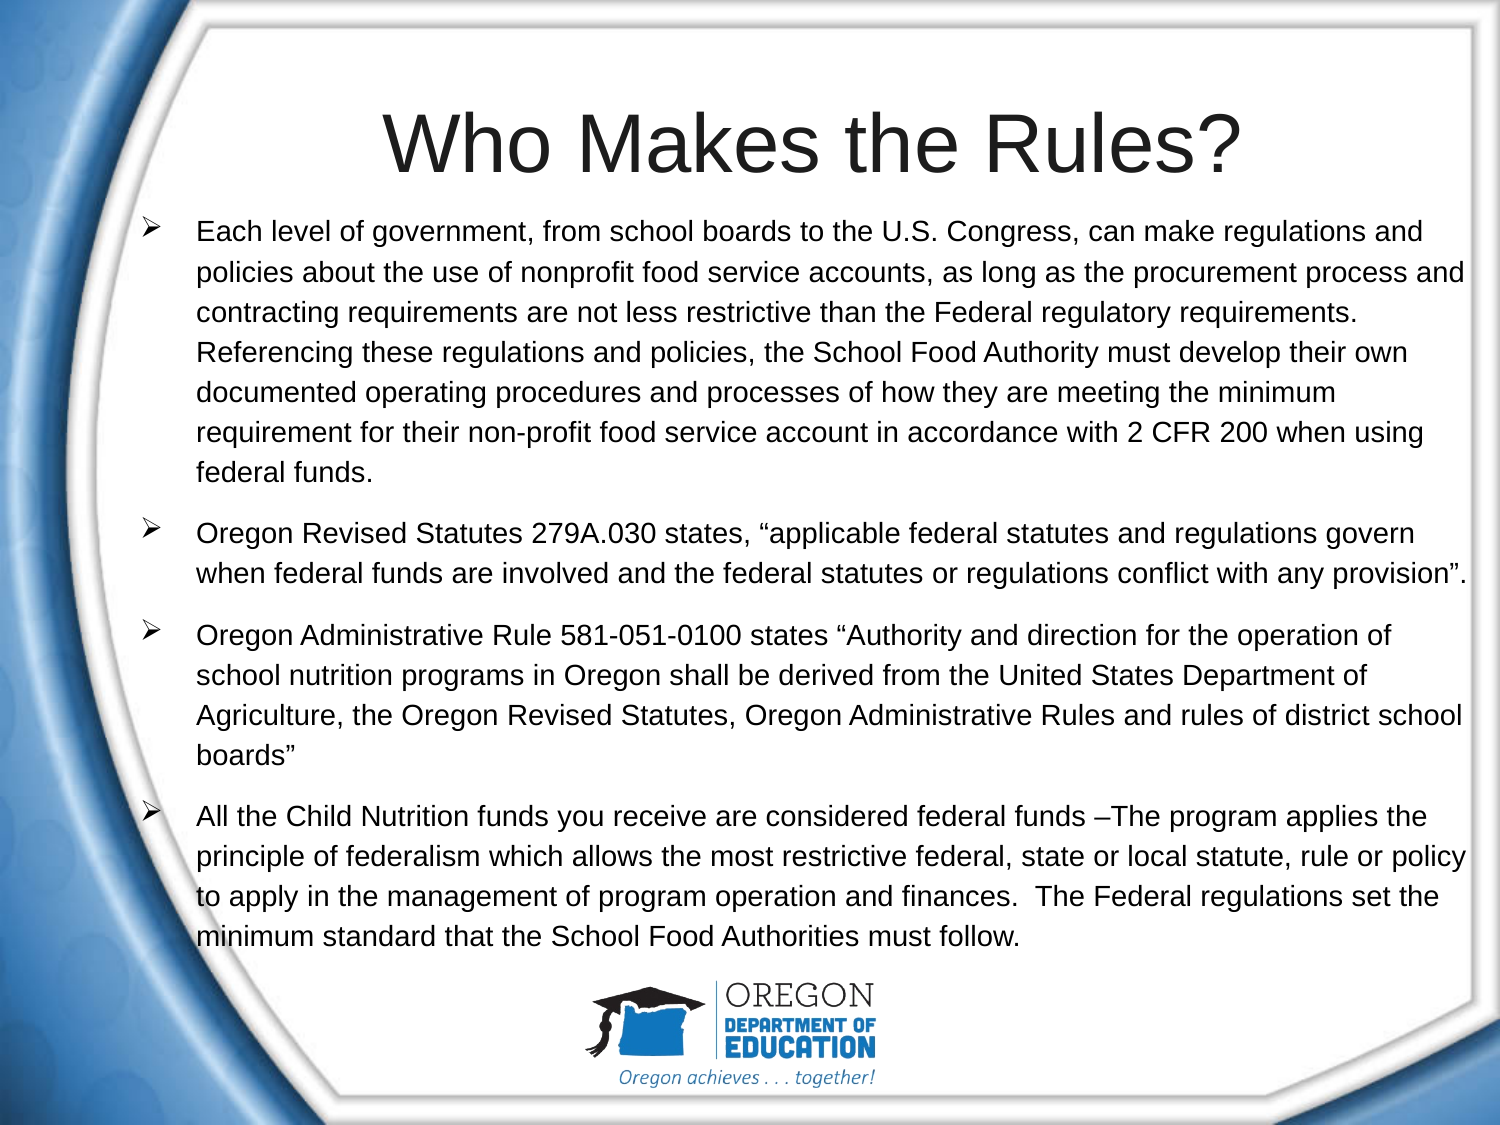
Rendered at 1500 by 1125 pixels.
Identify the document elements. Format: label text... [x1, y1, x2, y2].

list Each level of government, from school boards to the U.S. Congress, can make regulations and policies about the use of nonprofit food service accounts, as long as the procurement process and contracting requirements are not less restrictive than the Federal regulatory requirements. Referencing these regulations and policies, the School Food Authority must develop their own documented operating procedures and processes of how they are meeting the minimum requirement for their non-profit food service account in accordance with 2 CFR 200 when using federal funds. Oregon Revised Statutes 279A.030 states, “applicable federal statutes and regulations govern when federal funds are involved and the federal statutes or regulations conflict with any provision”. Oregon Administrative Rule 581-051-0100 states “Authority and direction for the operation of school nutrition programs in Oregon shall be derived from the United States Department of Agriculture, the Oregon Revised Statutes, Oregon Administrative Rules and rules of district school boards” All the Child Nutrition funds you receive are considered federal funds –The program applies the principle of federalism which allows the most restrictive federal, state or local statute, rule or policy to apply in the management of program operation and finances. The Federal regulations set the minimum standard that the School Food Authorities must follow. [125, 200, 1488, 963]
picture [0, 0, 1500, 1125]
title Who Makes the Rules? [137, 45, 1488, 200]
